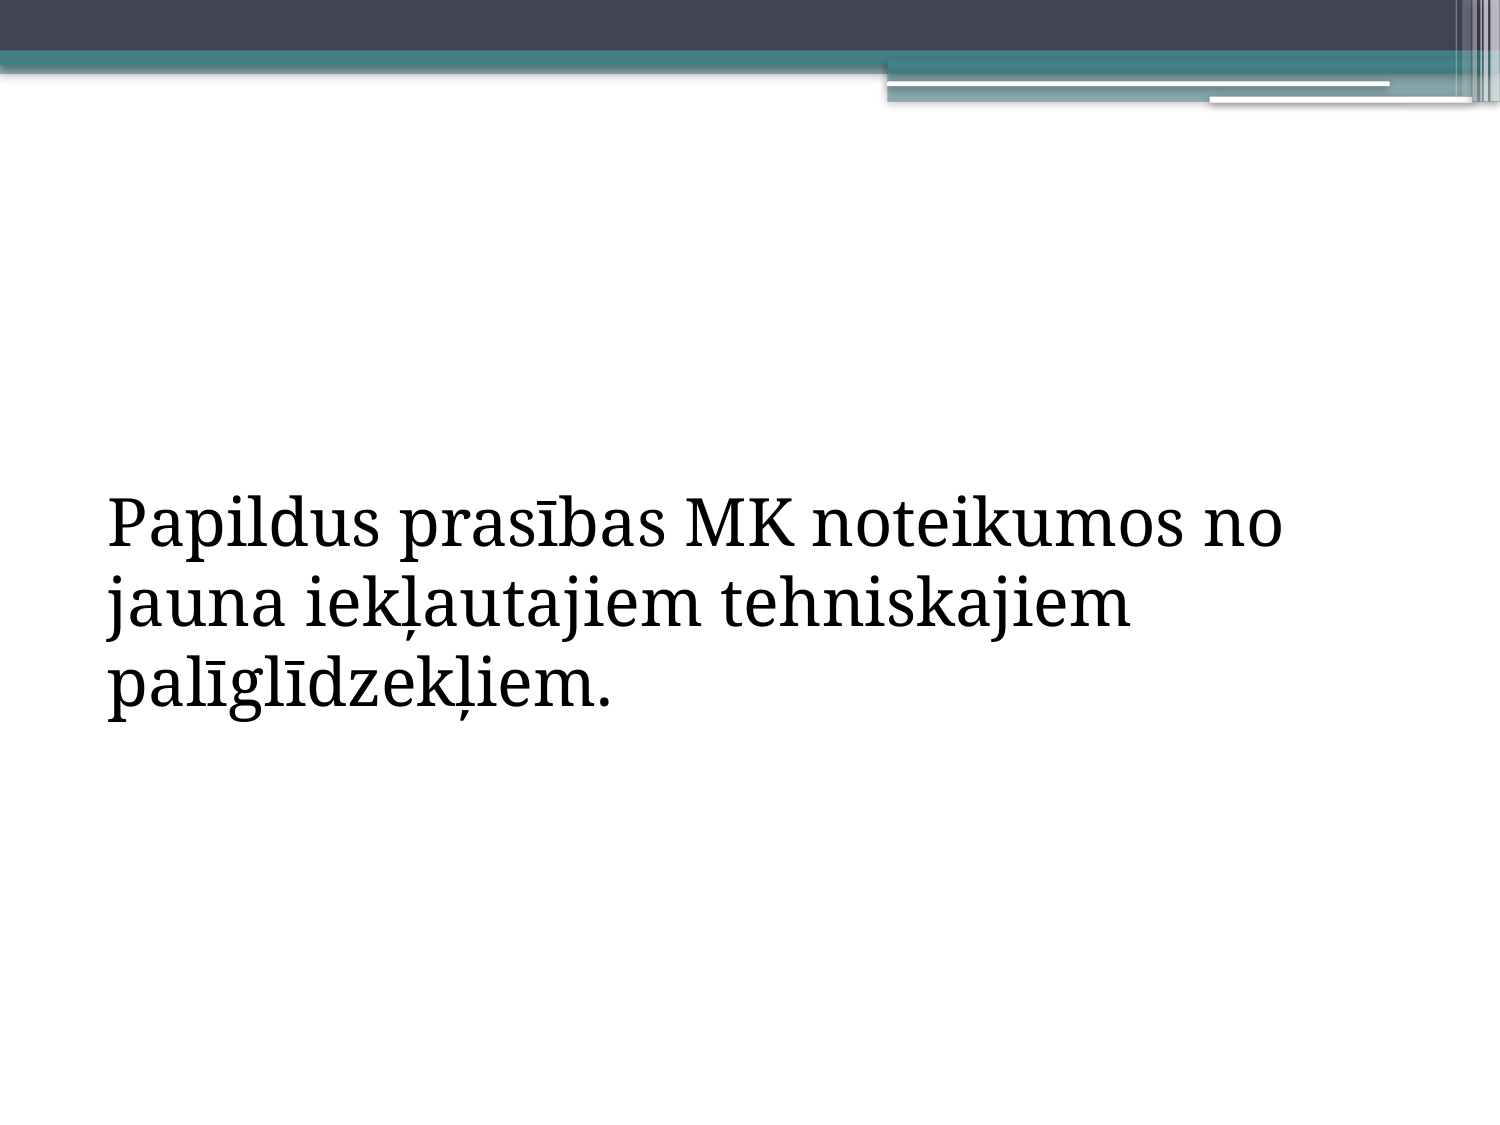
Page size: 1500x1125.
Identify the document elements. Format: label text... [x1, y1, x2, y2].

list Papildus prasības MK noteikumos no jauna iekļautajiem tehniskajiem palīglīdzekļiem. [75, 243, 1425, 1079]
